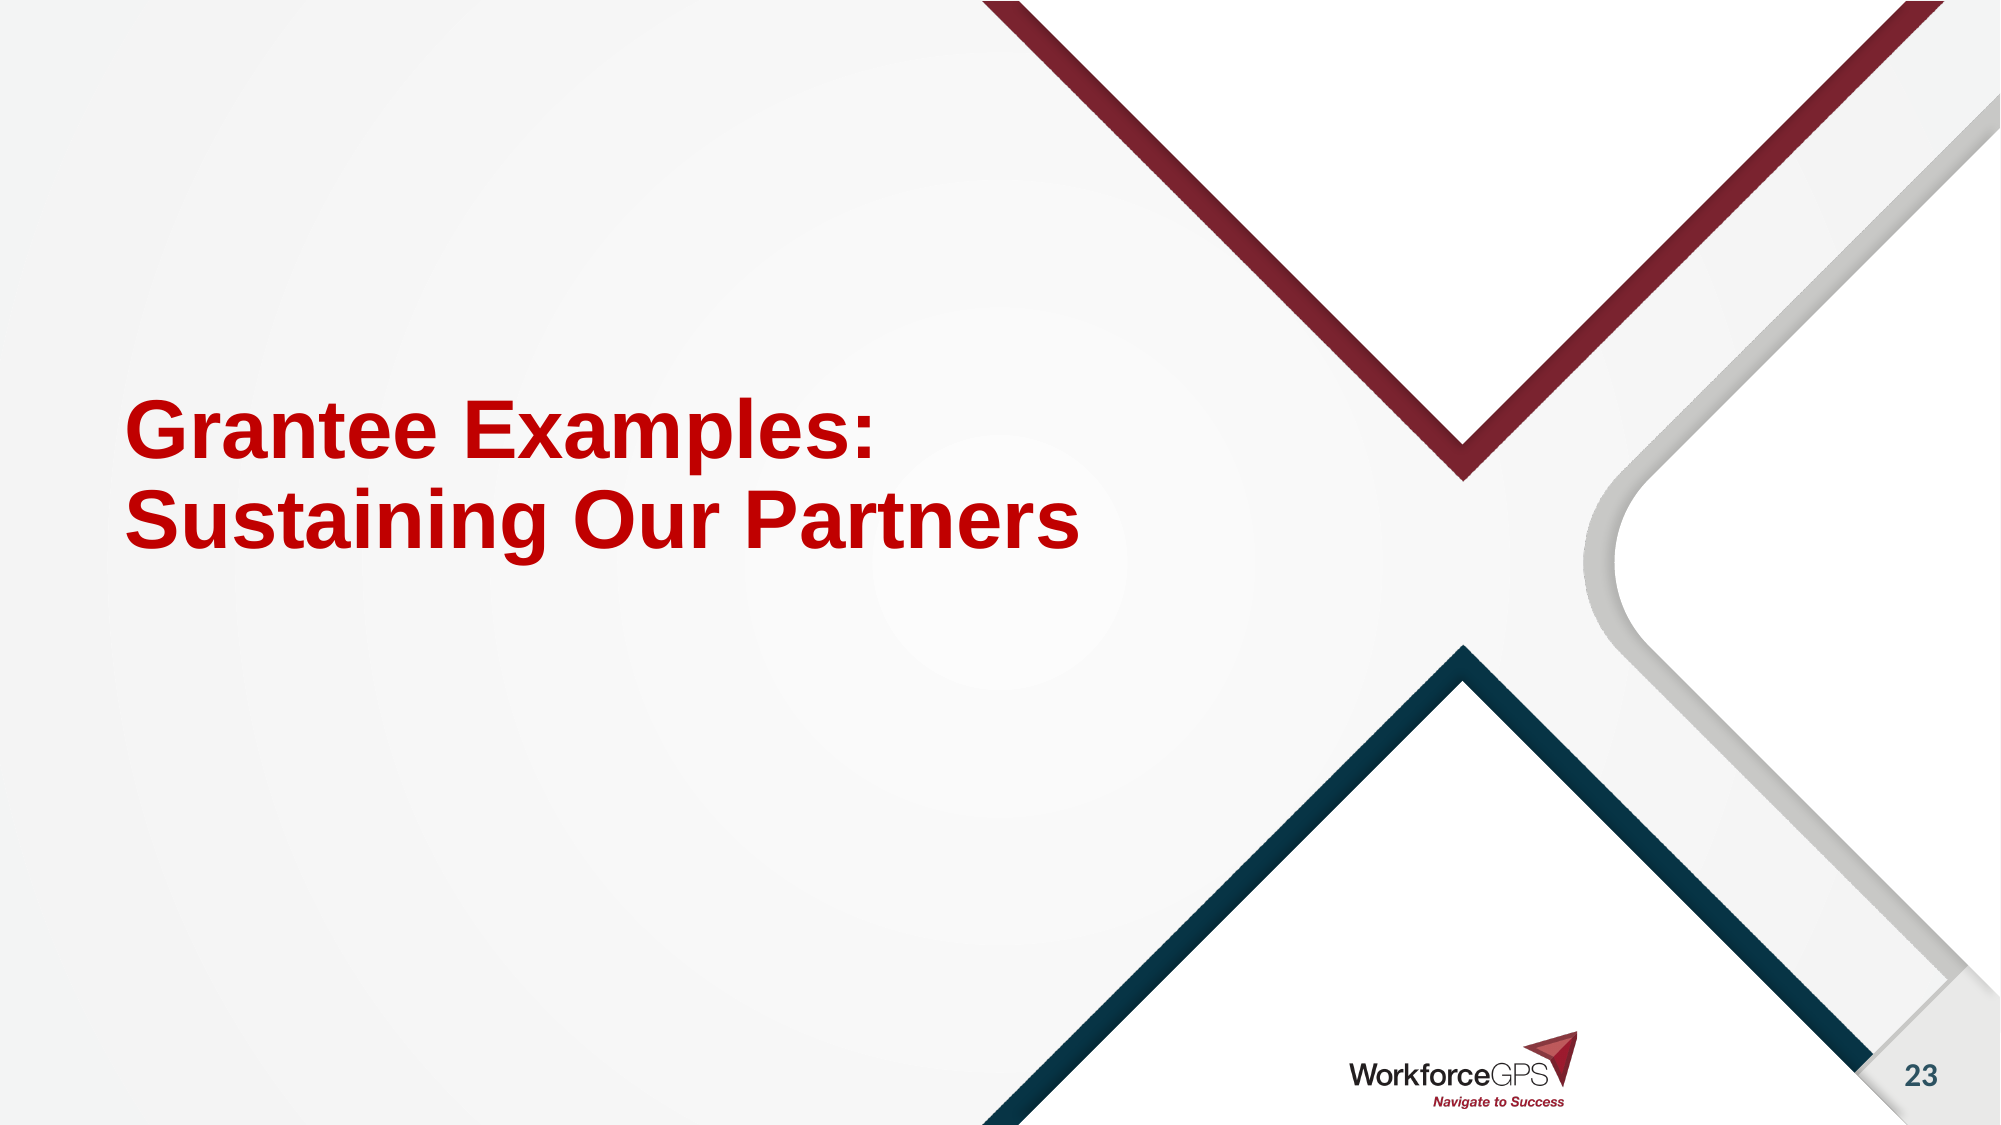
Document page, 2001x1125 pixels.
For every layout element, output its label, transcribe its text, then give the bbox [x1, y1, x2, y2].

picture [983, 2, 2000, 1124]
slide_number 23 [1867, 1042, 1975, 1103]
title Grantee Examples: Sustaining Our Partners [109, 380, 1412, 645]
picture [983, 2, 1397, 380]
